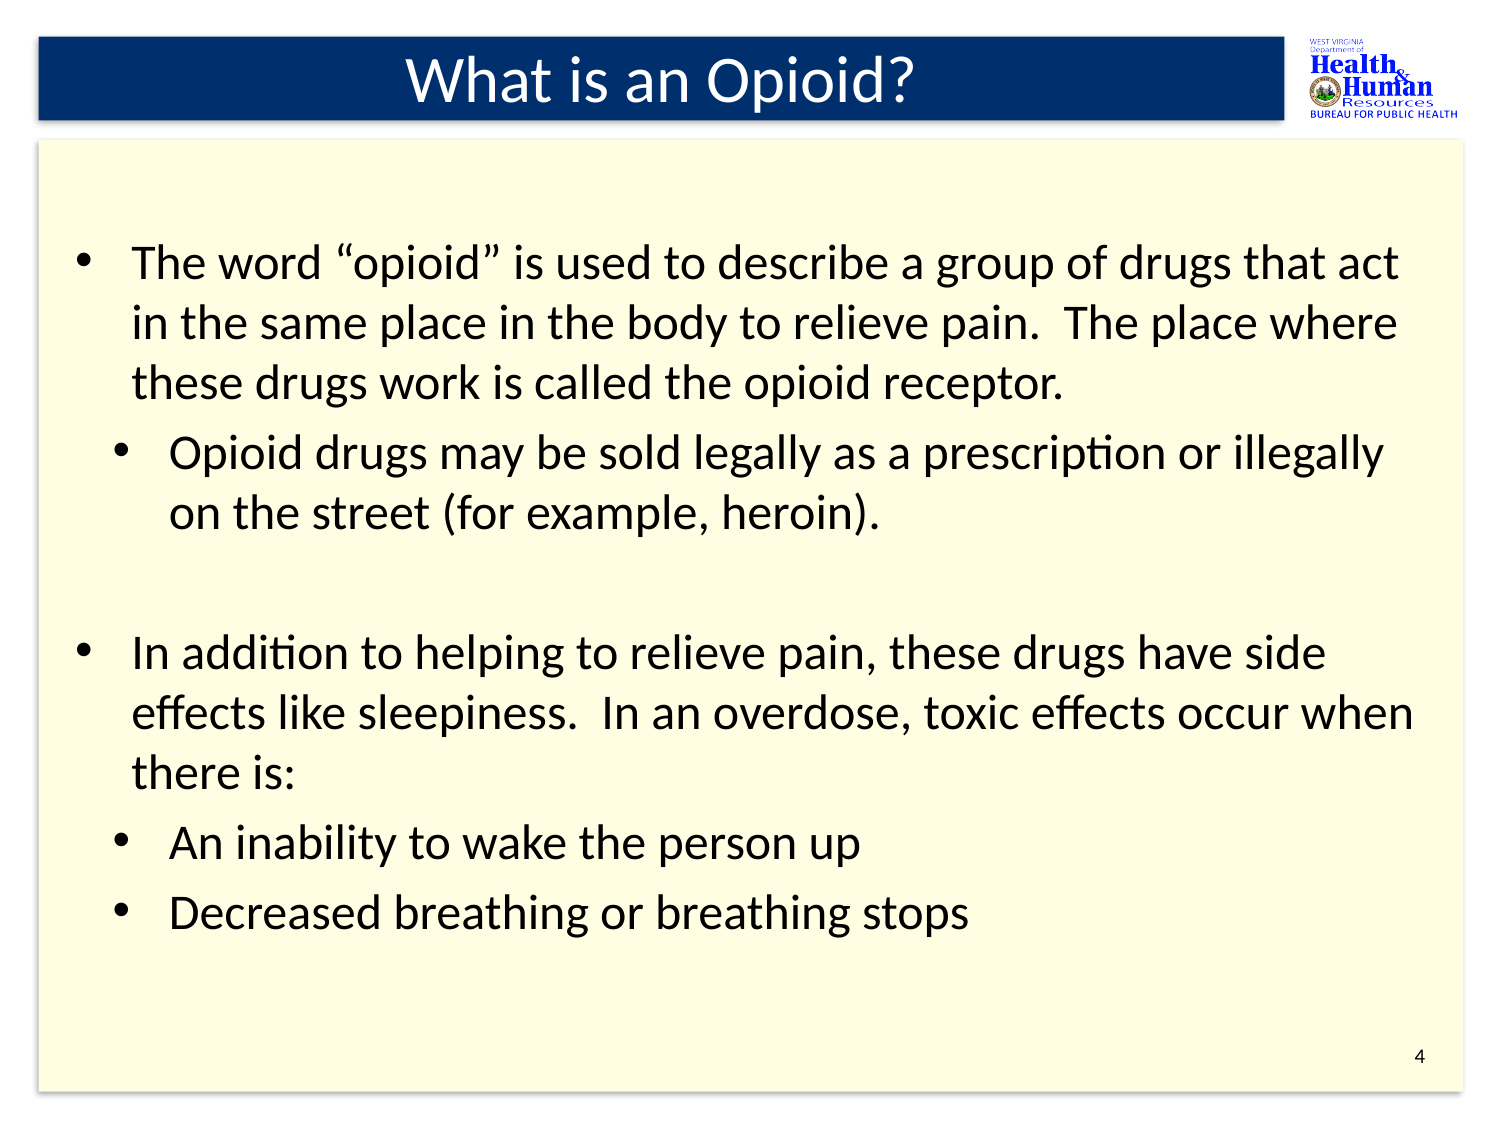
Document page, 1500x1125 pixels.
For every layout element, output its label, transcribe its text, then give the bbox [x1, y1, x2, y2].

title What is an Opioid? [38, 37, 1285, 114]
list The word “opioid” is used to describe a group of drugs that act in the same place in the body to relieve pain. The place where these drugs work is called the opioid receptor. Opioid drugs may be sold legally as a prescription or illegally on the street (for example, heroin). In addition to helping to relieve pain, these drugs have side effects like sleepiness. In an overdose, toxic effects occur when there is: An inability to wake the person up Decreased breathing or breathing stops [75, 159, 1425, 1012]
slide_number 3 [1367, 1042, 1425, 1071]
picture [1301, 31, 1468, 127]
